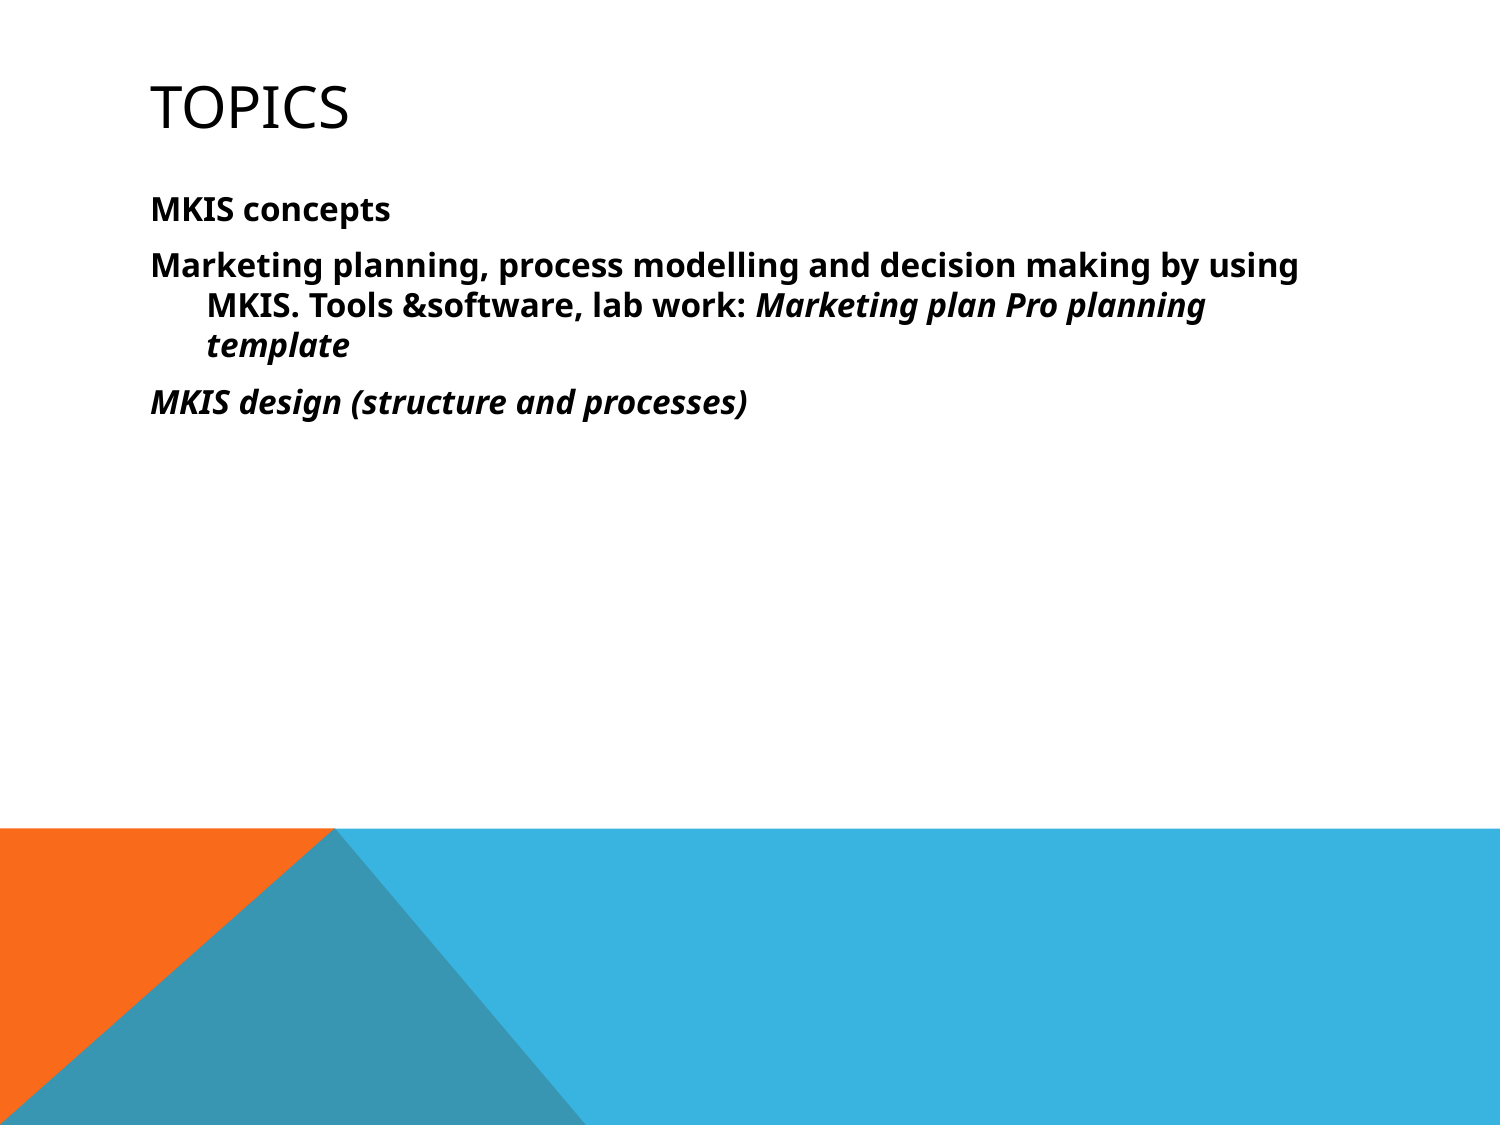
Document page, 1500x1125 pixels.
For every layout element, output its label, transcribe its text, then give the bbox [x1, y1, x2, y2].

list MKIS concepts Marketing planning, process modelling and decision making by using MKIS. Tools &software, lab work: Marketing plan Pro planning template MKIS design (structure and processes) [135, 180, 1369, 768]
title Topics [135, 60, 1369, 150]
